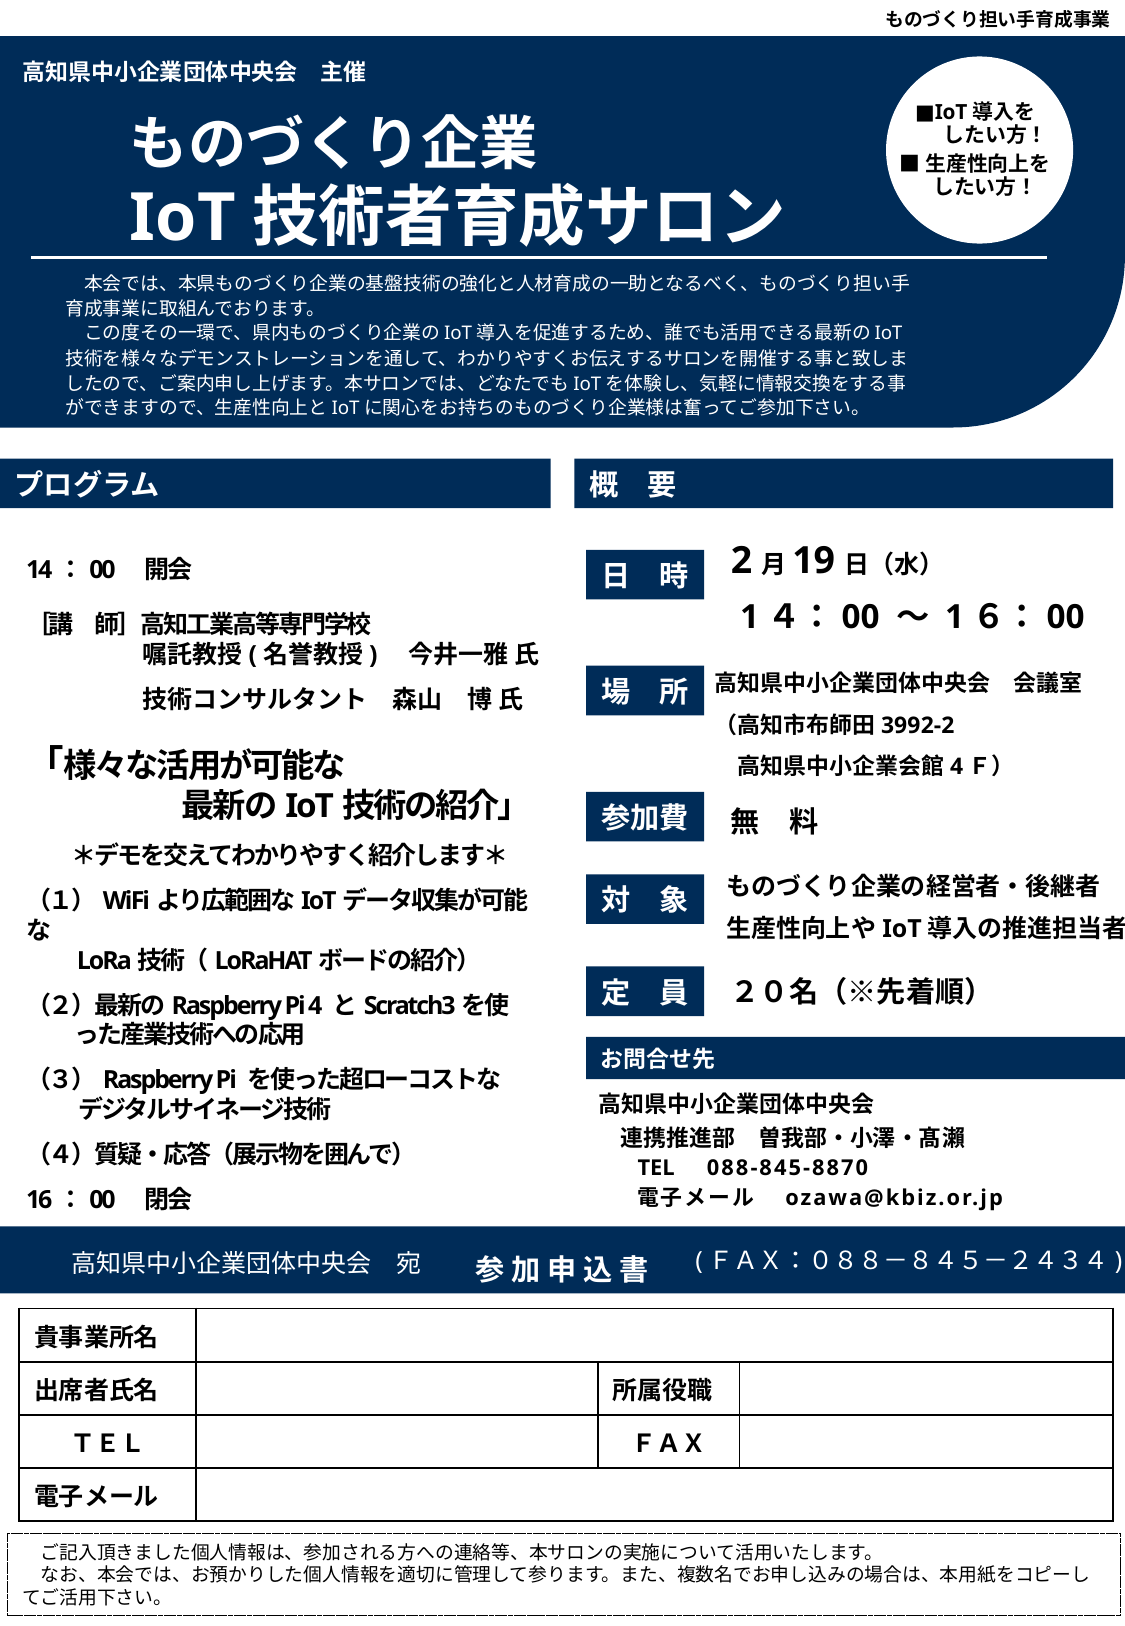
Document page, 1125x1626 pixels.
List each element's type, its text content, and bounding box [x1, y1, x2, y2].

text_box 高知県中小企業団体中央会 主催 [7, 53, 965, 93]
text_box 場 所 [586, 665, 699, 716]
text_box 日 時 [586, 549, 705, 600]
text_box 定 員 [586, 966, 705, 1017]
text_box お問合せ先 [586, 1036, 1125, 1076]
text_box 本会では、本県ものづくり企業の基盤技術の強化と人材育成の一助となるべく、ものづくり担い手育成事業に取組んでおります。 この度その一環で、県内ものづくり企業のIoT導入を促進するため、誰でも活用できる最新のIoT技術を様々なデモンストレーションを通して、わかりやすくお伝えするサロンを開催する事と致しましたので、ご案内申し上げます。本サロンでは、どなたでもIoTを体験し、気軽に情報交換をする事ができますので、生産性向上とIoTに関心をお持ちのものづくり企業様は奮ってご参加下さい。 [50, 265, 939, 445]
text_box 概 要 [574, 458, 1114, 509]
text_box 2月19日（水） [716, 528, 1125, 589]
text_box ■IoT導入を したい方！ ■生産性向上を したい方！ [869, 93, 1081, 206]
text_box 無 料 [716, 788, 1125, 846]
text_box (ＦＡＸ：０８８－８４５－２４３４) [680, 1237, 1125, 1283]
text_box [0, 34, 1125, 430]
text_box 高知県中小企業団体中央会 会議室 （高知市布師田3992‐2 高知県中小企業会館4Ｆ） [699, 647, 1121, 787]
text_box 高知県中小企業団体中央会 連携推進部 曽我部・小澤・髙瀨 [584, 1076, 1125, 1159]
text_box 高知県中小企業団体中央会 宛 [56, 1239, 437, 1285]
table_cell [740, 1416, 1112, 1467]
text_box 1４：00 ～ 1６：00 [725, 588, 1125, 643]
text_box プログラム [0, 458, 551, 509]
table_cell 出席者氏名 [20, 1363, 195, 1414]
table_cell 電子メール [20, 1469, 195, 1520]
text_box 参加費 [586, 791, 705, 842]
text_box ２０名（※先着順） [716, 966, 1106, 1016]
text_box [902, 54, 1057, 93]
text_box TEL 088-845-8870 電子メール ozawa@kbiz.or.jp [596, 1143, 1125, 1217]
table_cell [197, 1469, 1112, 1520]
text_box 14：00 開会 ［講 師］高知工業高等専門学校 嘱託教授(名誉教授) 今井一雅 氏 技術コンサルタント 森山 博 氏 「様々な活用が可能な 最新のIoT技術の紹介」 ＊デモを交えてわかりやすく紹介します＊ （１）WiFiより広範囲なIoTデータ収集が可能な LoRa技術（LoRaHATボードの紹介） （２）最新のRaspberry Pi 4 とScratch3を使 った産業技術への応用 （３）Raspberry Pi を使った超ローコストな デジタルサイネージ技術 （４）質疑・応答（展示物を囲んで） 16：00 閉会 [11, 530, 562, 1222]
text_box ものづくり担い手育成事業 [751, 0, 1125, 38]
text_box ものづくり企業の経営者・後継者 生産性向上やIoT導入の推進担当者 [711, 851, 1125, 950]
table_header [197, 1309, 1112, 1361]
text_box 参 加 申 込 書 [0, 1226, 1125, 1294]
text_box 対 象 [586, 874, 705, 924]
text_box ご記入頂きました個人情報は、参加される方への連絡等、本サロンの実施について活用いたします。 なお、本会では、お預かりした個人情報を適切に管理して参ります。また、複数名でお申し込みの場合は、本用紙をコピーしてご活用下さい。 [7, 1533, 1121, 1616]
table_cell 所属役職 [599, 1363, 739, 1414]
table_cell ＴＥＬ [20, 1416, 195, 1467]
table_header 貴事業所名 [20, 1309, 195, 1361]
table_cell [197, 1416, 597, 1467]
table_cell [740, 1363, 1112, 1414]
table_cell [197, 1363, 597, 1414]
text_box ものづくり企業 IoT技術者育成サロン [115, 93, 801, 256]
text_box [902, 206, 1058, 246]
table_cell ＦＡＸ [599, 1416, 739, 1467]
